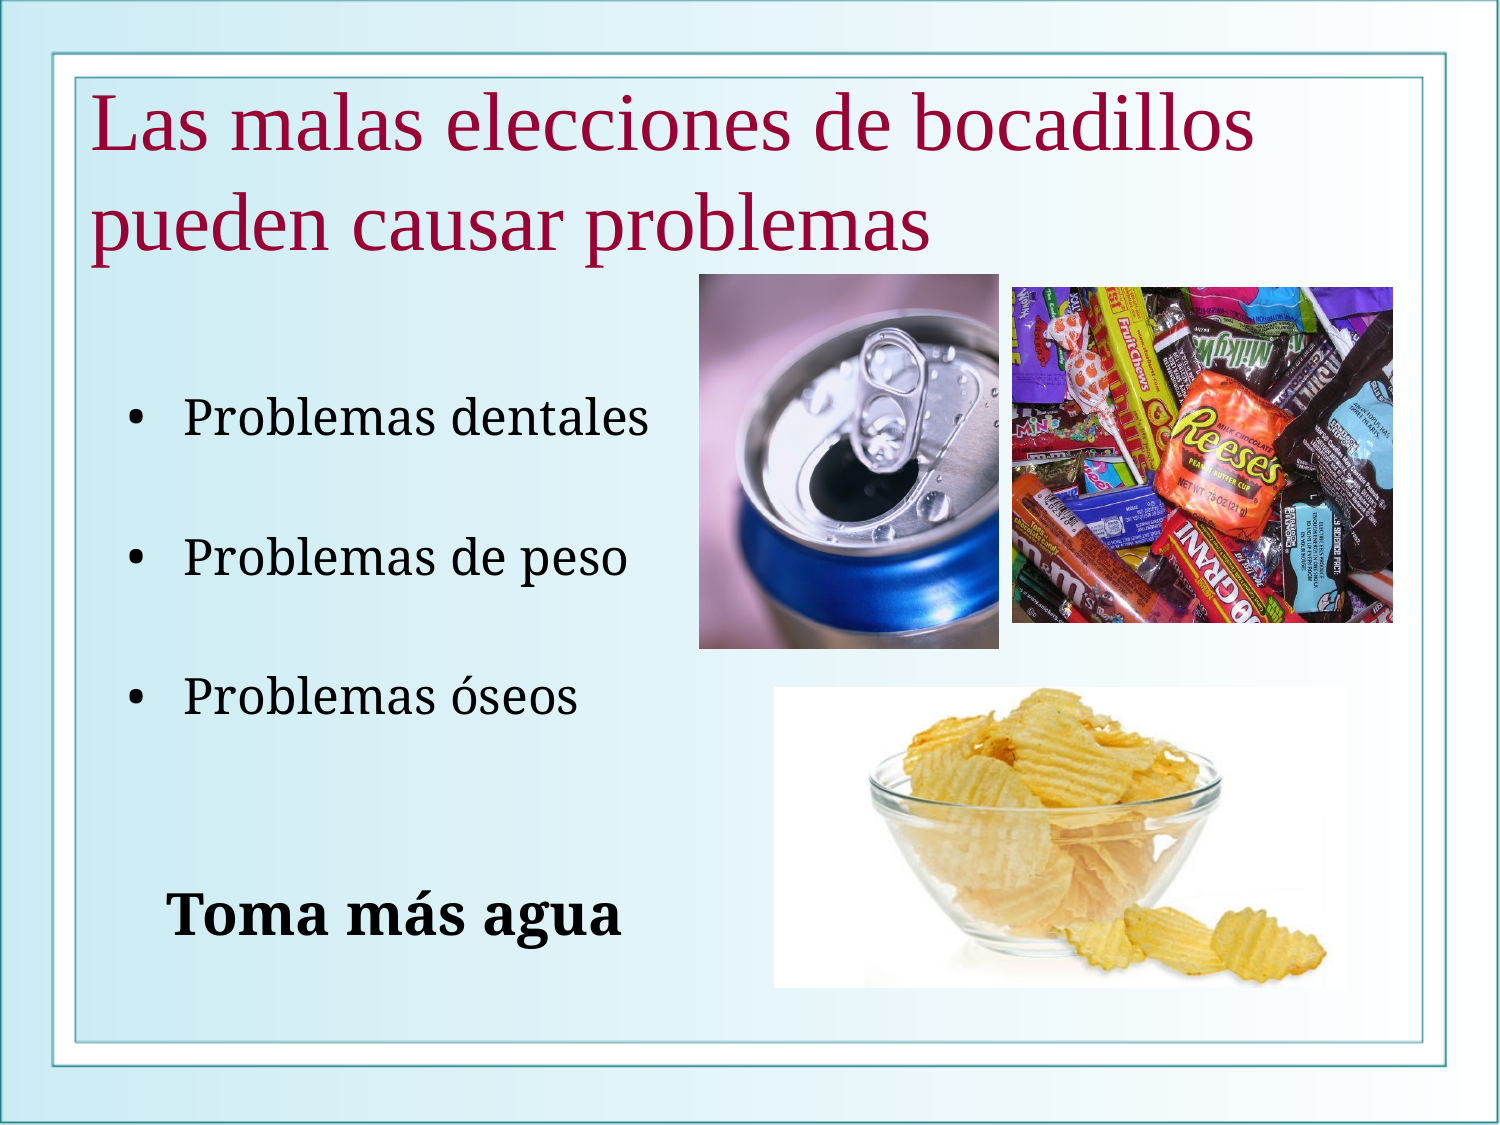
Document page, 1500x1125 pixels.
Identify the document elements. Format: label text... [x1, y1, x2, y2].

picture [0, 0, 1500, 1125]
title Las malas elecciones de bocadillos pueden causar problemas [75, 75, 1425, 275]
list Problemas dentales Problemas de peso Problemas óseos Toma más agua [112, 237, 669, 956]
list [699, 274, 999, 649]
